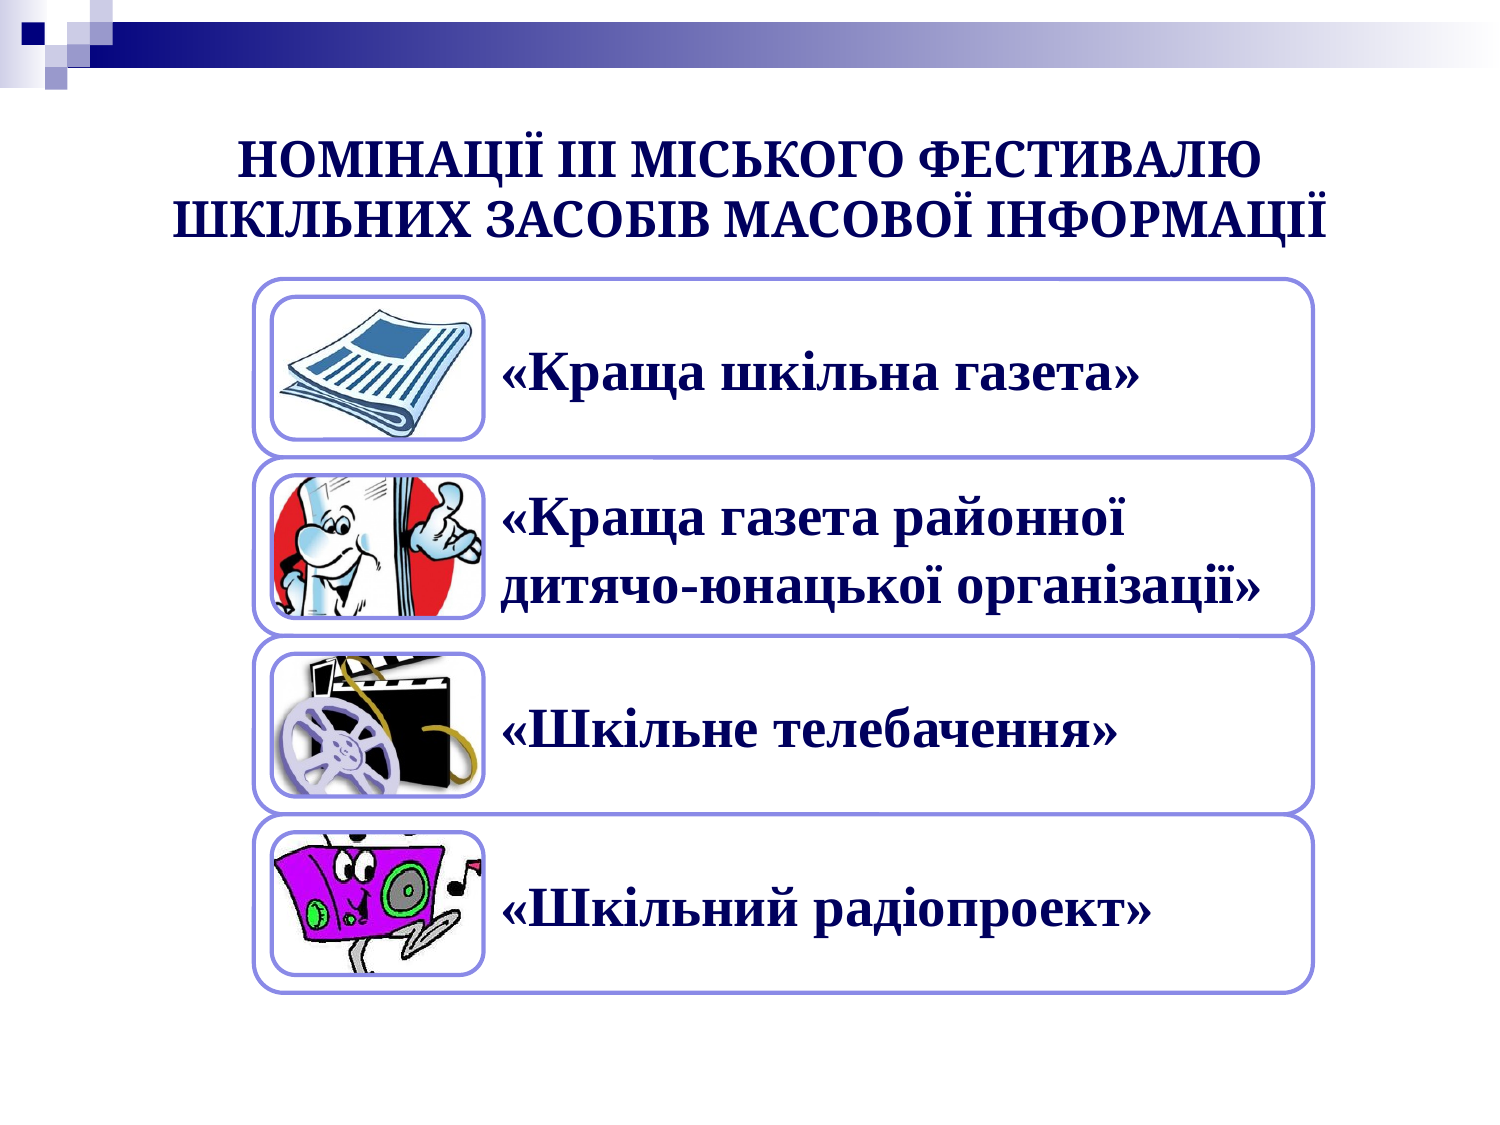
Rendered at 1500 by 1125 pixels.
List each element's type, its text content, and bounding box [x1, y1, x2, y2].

title НОМІНАЦІЇ ІІІ МІСЬКОГО ФЕСТИВАЛЮ ШКІЛЬНИХ ЗАСОБІВ МАСОВОЇ ІНФОРМАЦІЇ [75, 75, 1425, 300]
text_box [253, 278, 1314, 994]
